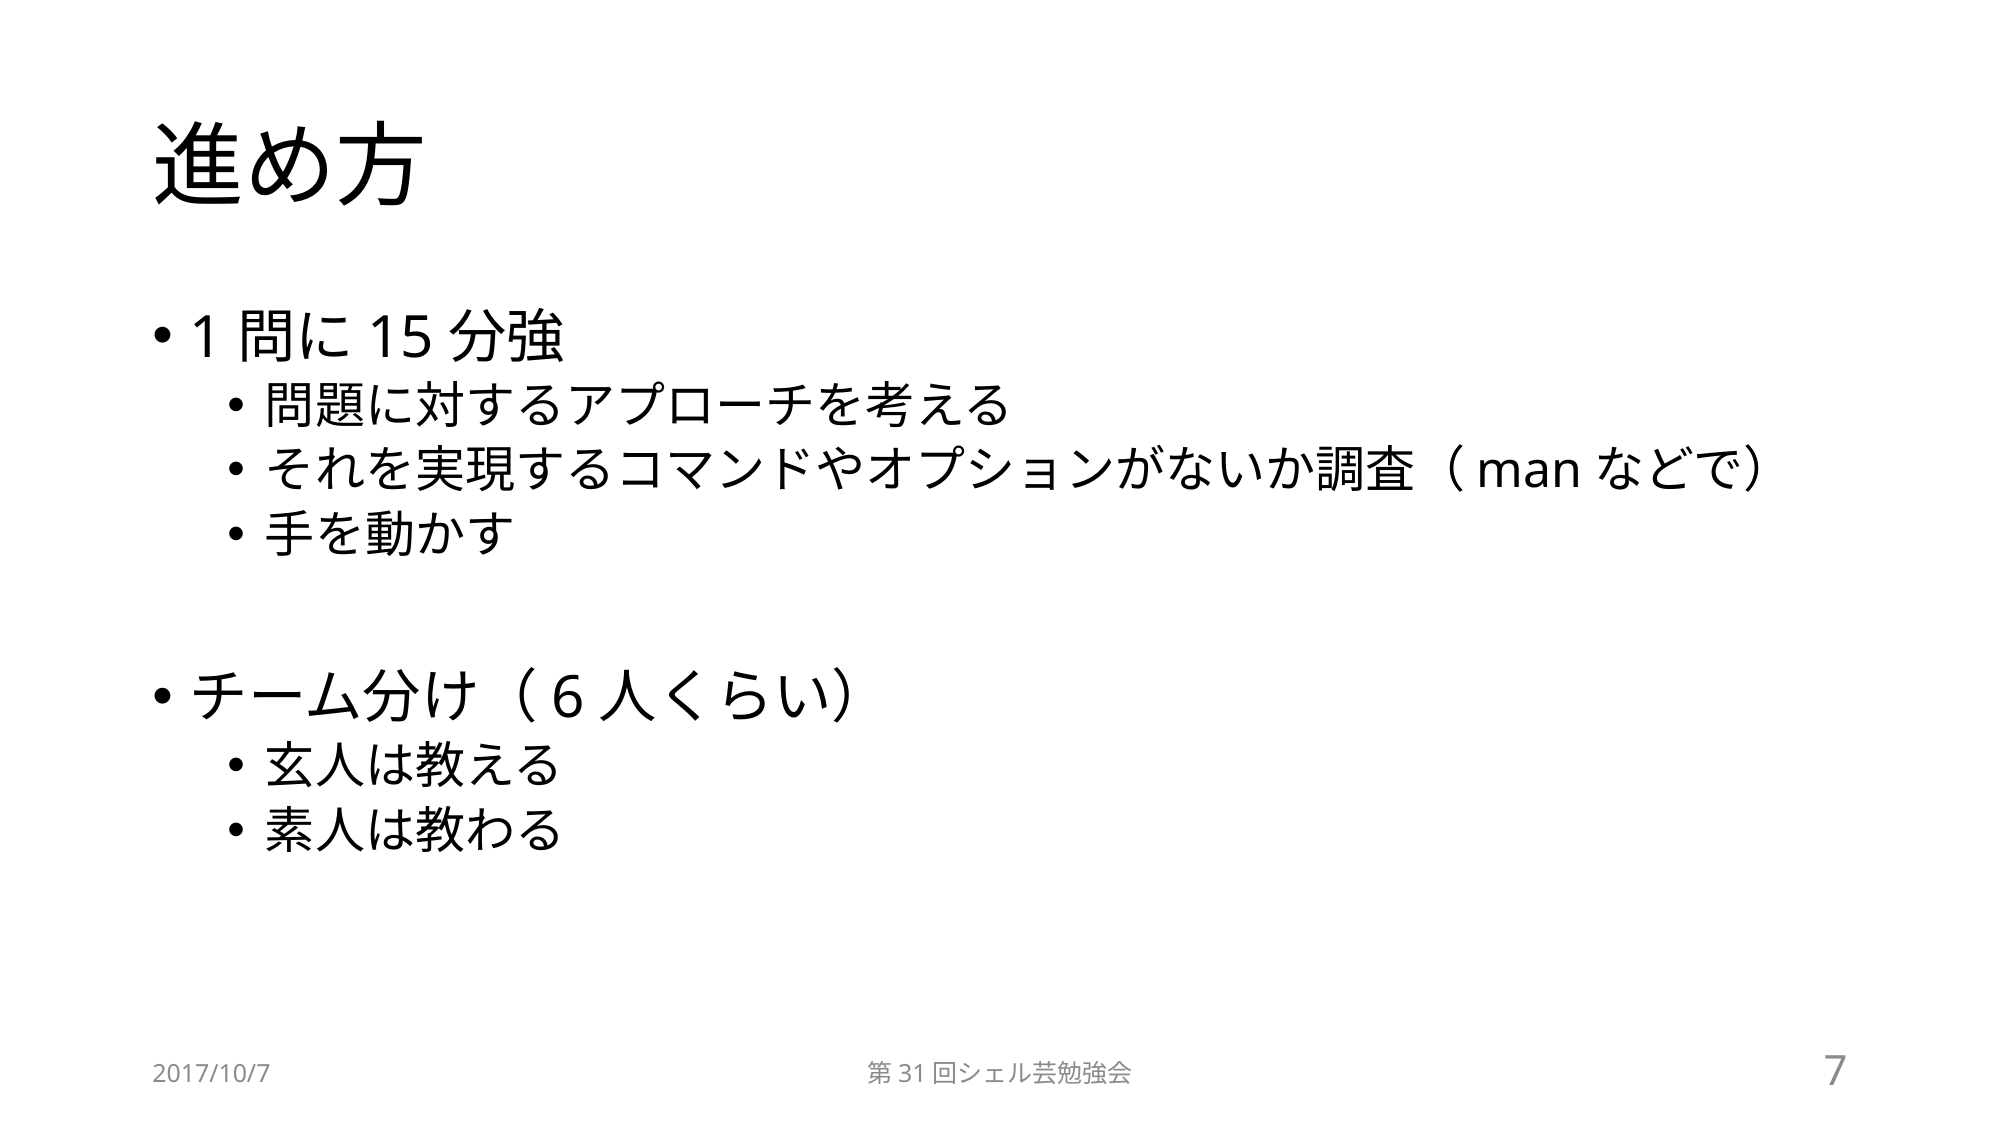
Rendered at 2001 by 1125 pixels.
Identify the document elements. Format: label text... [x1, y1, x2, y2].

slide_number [137, 1042, 588, 1103]
slide_number 7 [1412, 1042, 1863, 1103]
list 1問に15分強 問題に対するアプローチを考える それを実現するコマンドやオプションがないか調査（manなどで） 手を動かす チーム分け（6人くらい） 玄人は教える 素人は教わる [137, 299, 1863, 1014]
title 進め方 [137, 59, 1863, 278]
footer 第31回シェル芸勉強会 [662, 1042, 1338, 1103]
